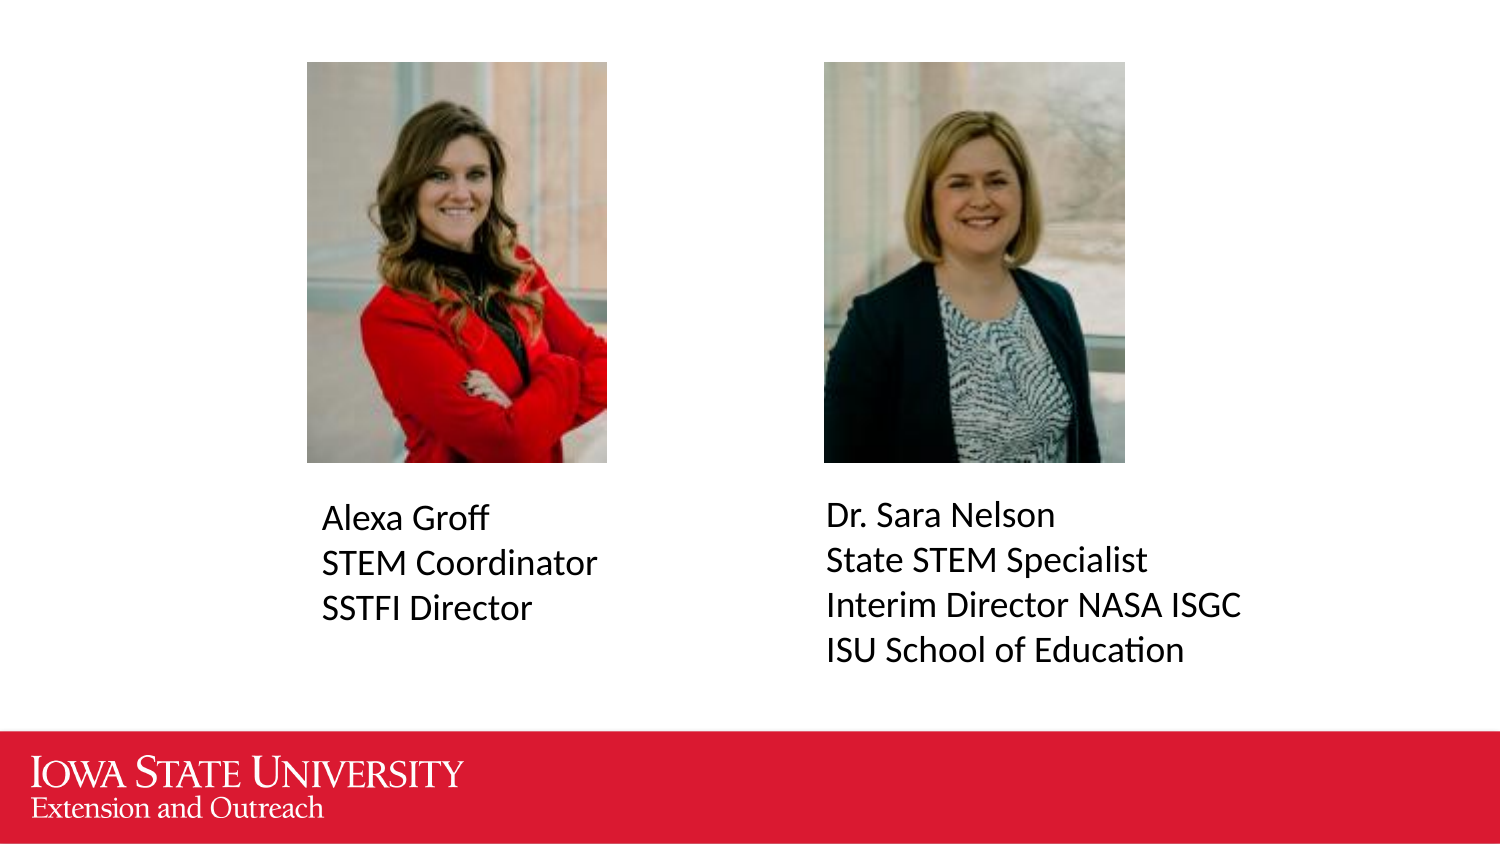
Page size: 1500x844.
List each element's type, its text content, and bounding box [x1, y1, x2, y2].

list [824, 62, 1125, 464]
picture [31, 755, 464, 818]
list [306, 62, 608, 463]
text_box Alexa Groff STEM Coordinator SSTFI Director [307, 485, 677, 636]
text_box Dr. Sara Nelson State STEM Specialist Interim Director NASA ISGC ISU School of Education [811, 482, 1500, 678]
